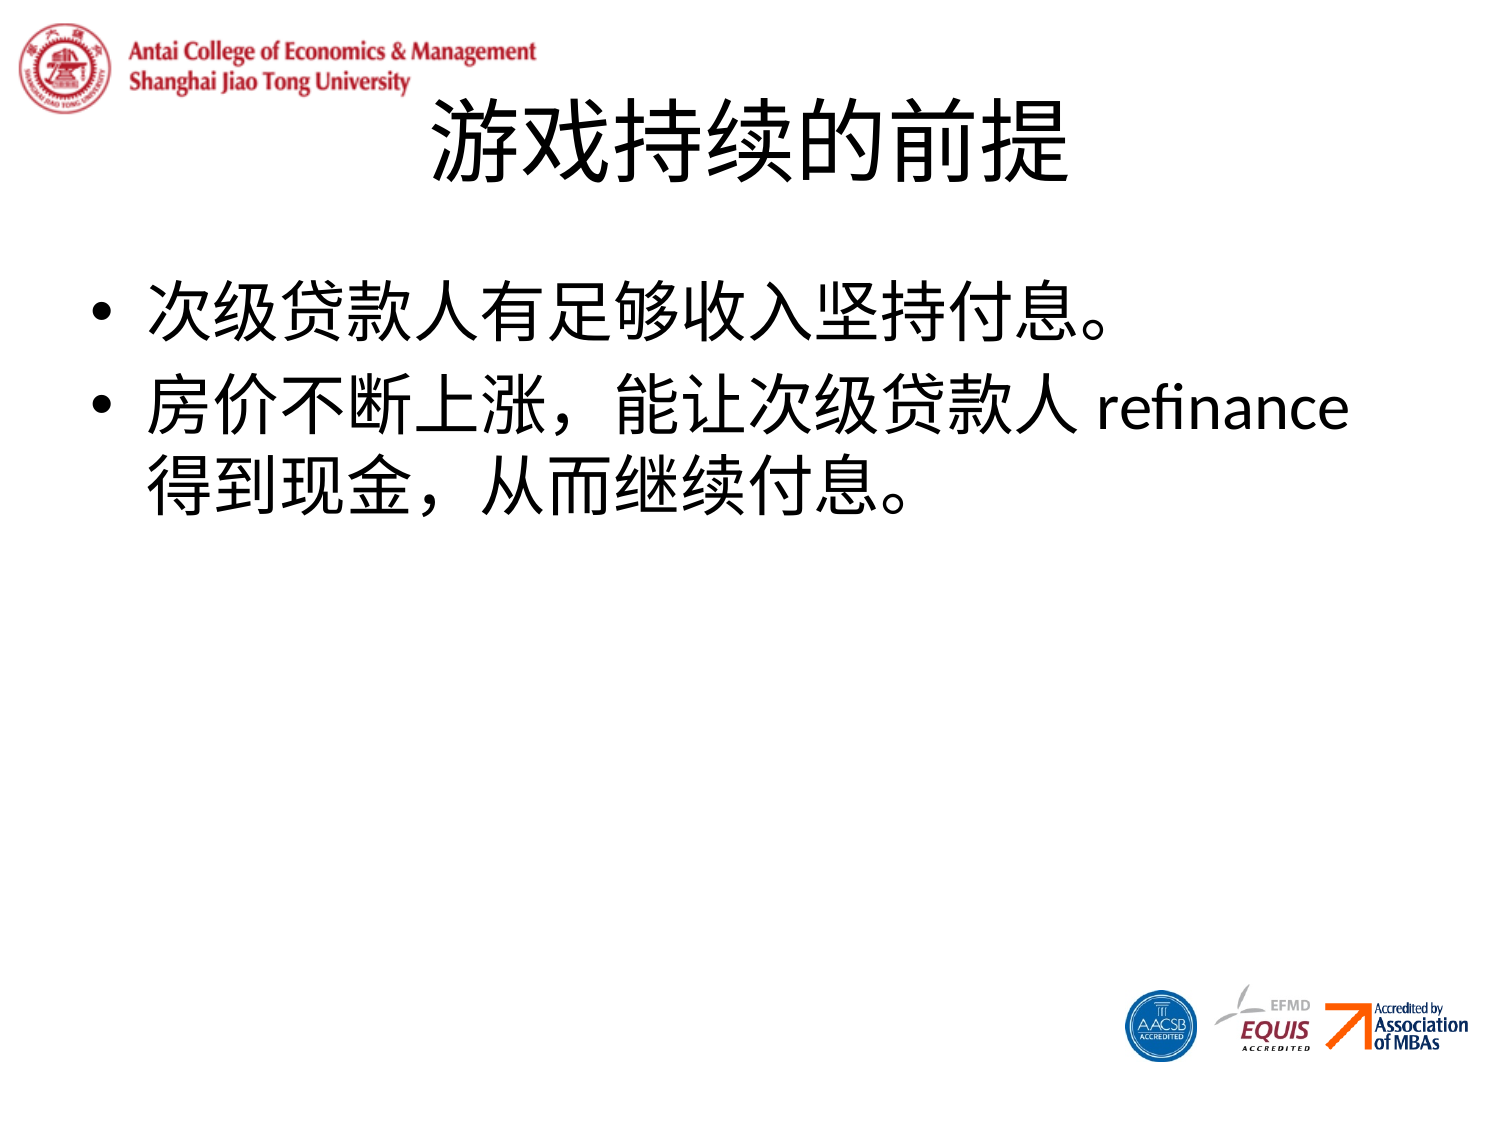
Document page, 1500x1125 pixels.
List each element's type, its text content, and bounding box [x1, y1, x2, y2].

list 次级贷款人有足够收入坚持付息。 房价不断上涨，能让次级贷款人refinance得到现金，从而继续付息。 [75, 262, 1425, 1005]
picture [1214, 1005, 1310, 1051]
title 游戏持续的前提 [75, 45, 1425, 233]
picture [1325, 1002, 1468, 1050]
picture [1125, 1005, 1197, 1062]
picture [2, 19, 548, 119]
